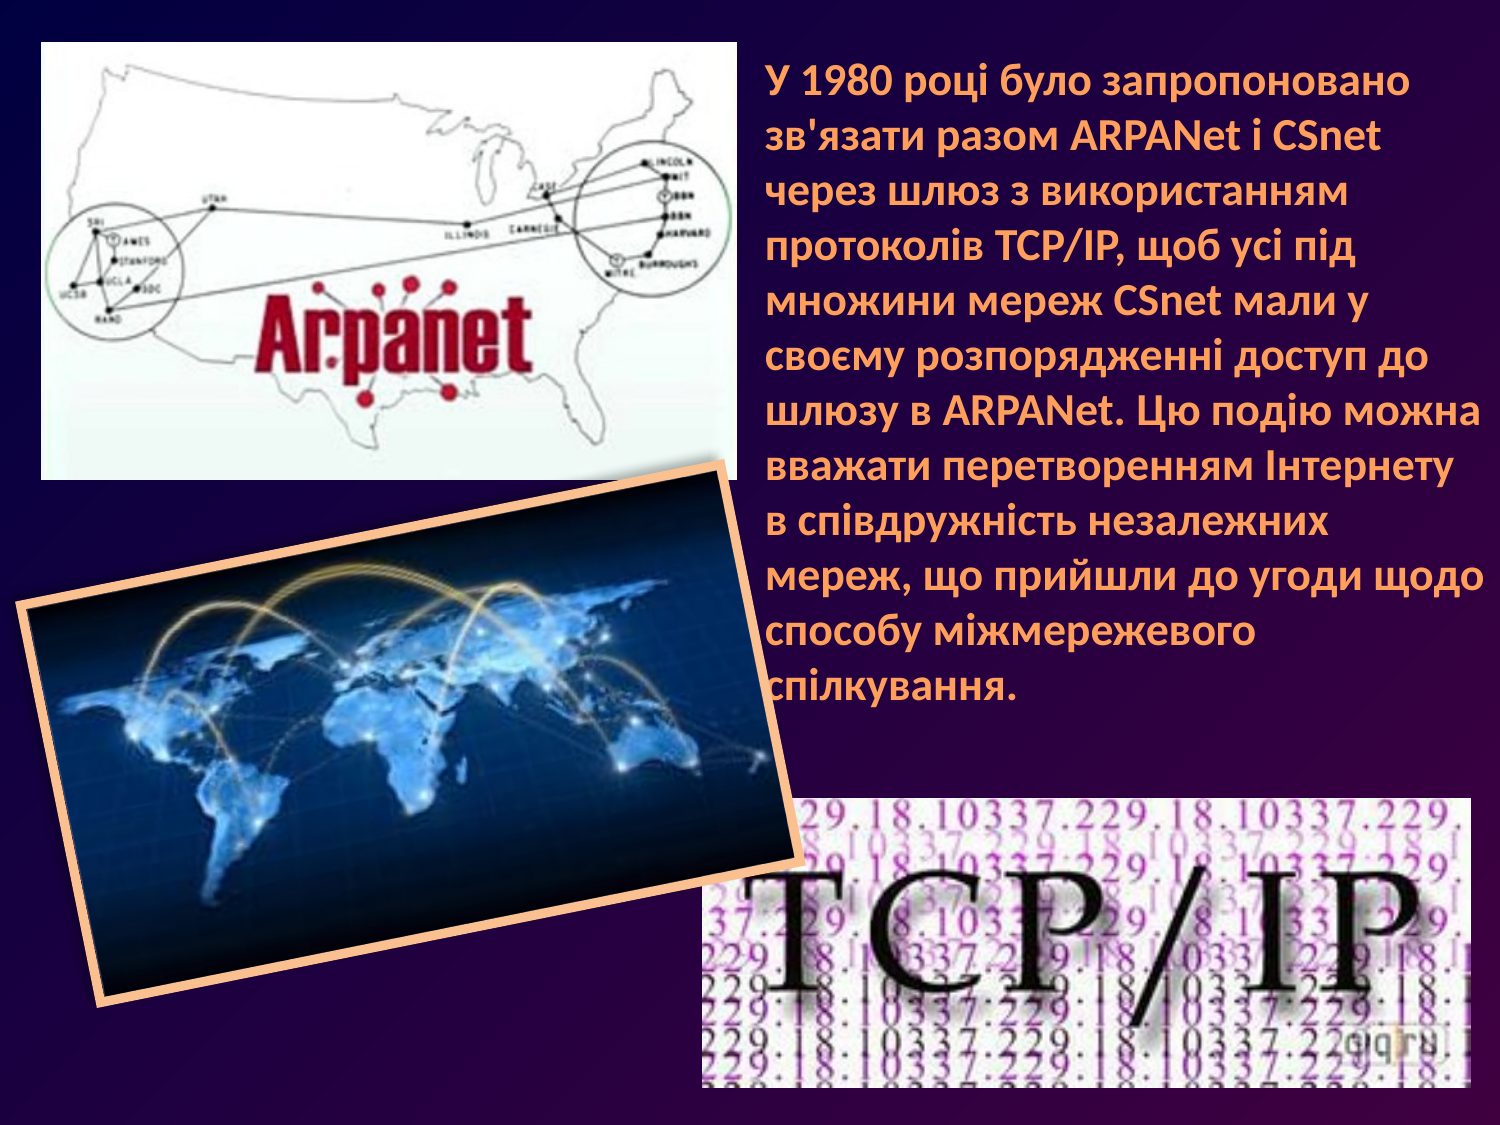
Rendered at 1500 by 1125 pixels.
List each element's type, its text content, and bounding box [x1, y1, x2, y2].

text_box У 1980 році було запропоновано зв'язати разом ARPANet і CSnet через шлюз з використанням протоколів TCP/IP, щоб усі під множини мереж CSnet мали у своєму розпорядженні доступ до шлюзу в ARPANet. Цю подію можна вважати перетворенням Інтернету в співдружність незалежних мереж, що прийшли до угоди щодо способу міжмережевого спілкування. [749, 42, 1500, 718]
picture [28, 42, 1471, 1089]
